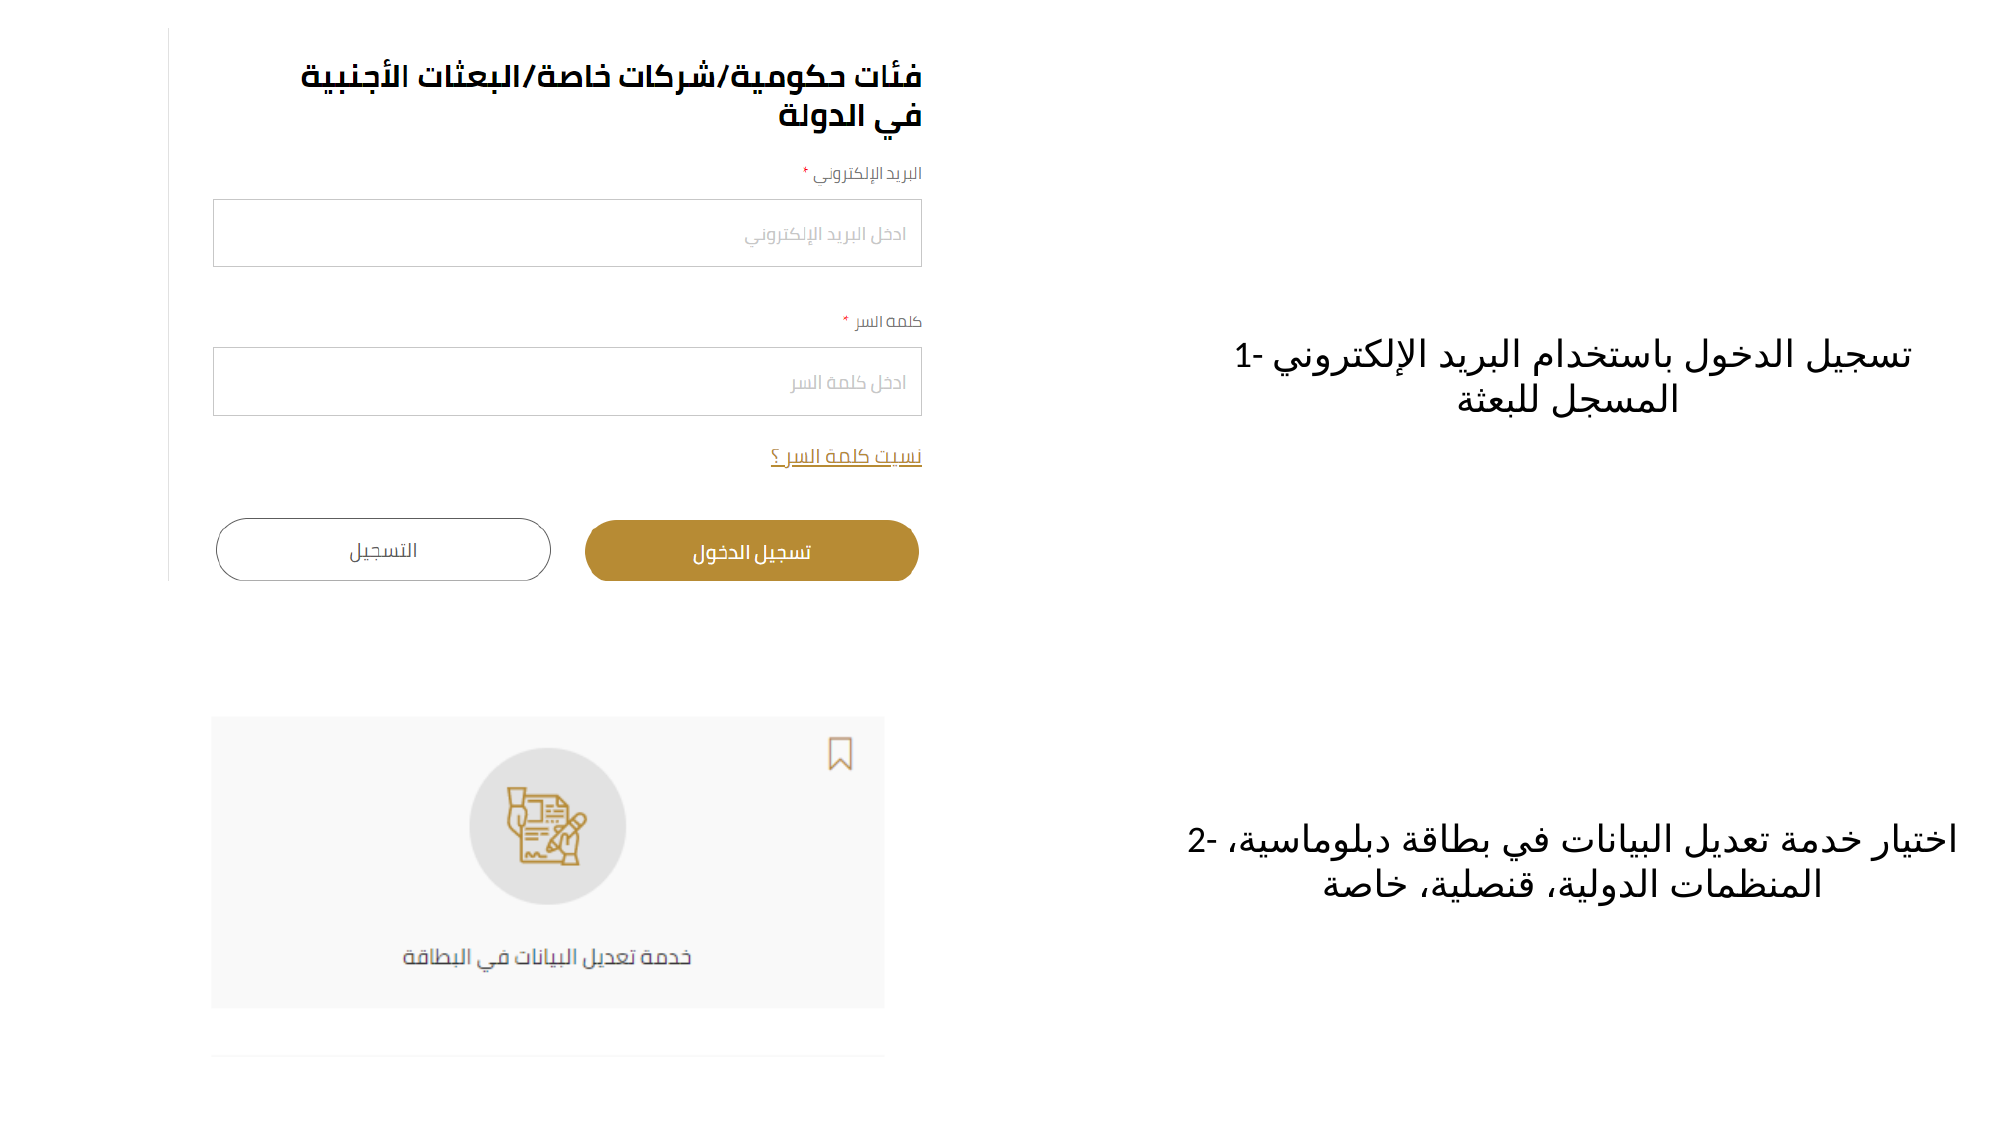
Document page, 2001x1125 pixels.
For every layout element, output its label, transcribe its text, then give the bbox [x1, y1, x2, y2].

picture [166, 28, 938, 581]
picture [210, 684, 894, 1057]
text_box 2- اختيار خدمة تعديل البيانات في بطاقة دبلوماسية، المنظمات الدولية، قنصلية، خاصة [1162, 807, 1984, 913]
text_box 1- تسجيل الدخول باستخدام البريد الإلكتروني المسجل للبعثة [1179, 322, 1968, 428]
